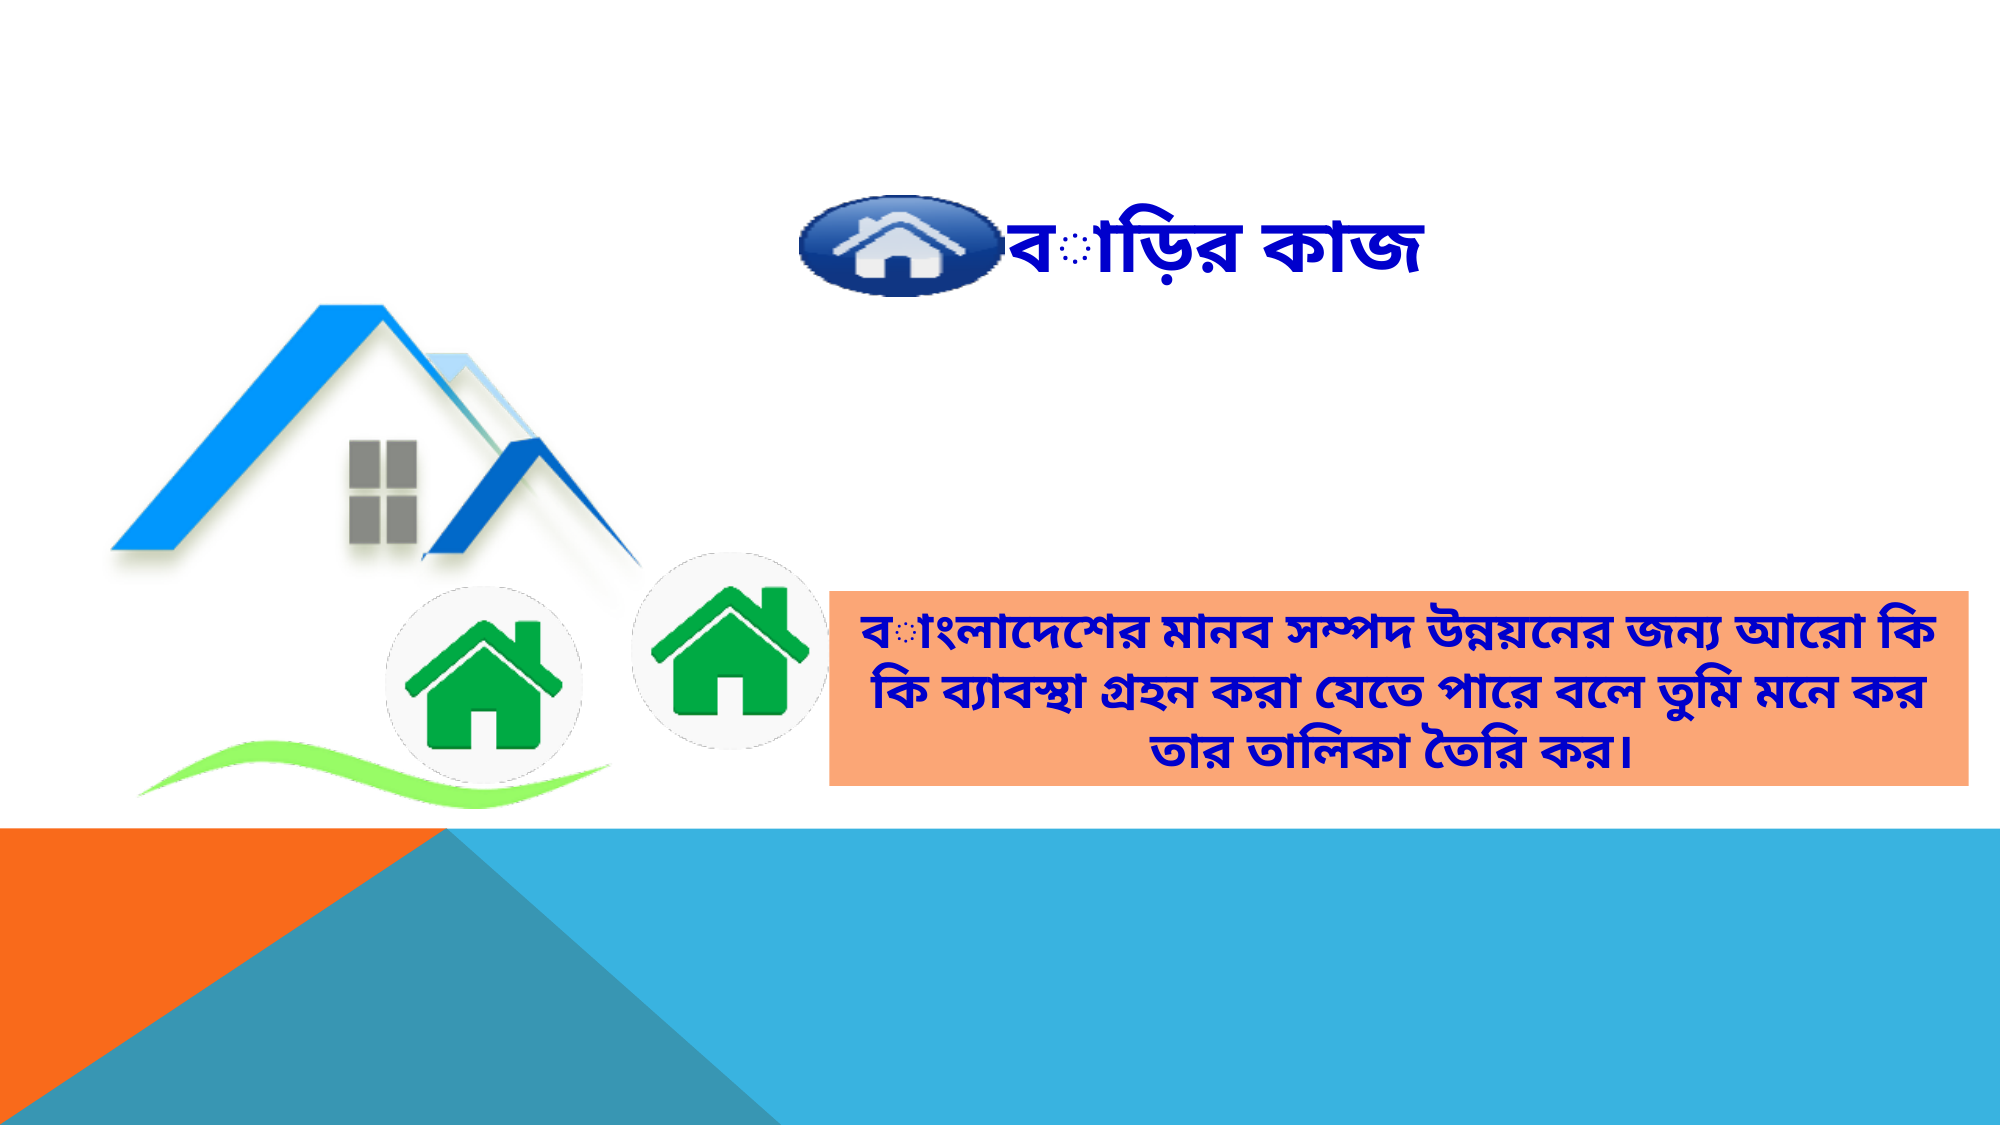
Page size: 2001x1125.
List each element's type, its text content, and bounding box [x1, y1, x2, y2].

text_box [799, 189, 1638, 297]
picture [95, 295, 830, 809]
text_box বাংলাদেশের মানব সম্পদ উন্নয়নের জন্য আরো কি কি ব্যাবস্থা গ্রহন করা যেতে পারে বলে তুমি মনে কর তার তালিকা তৈরি কর। [829, 591, 1969, 786]
